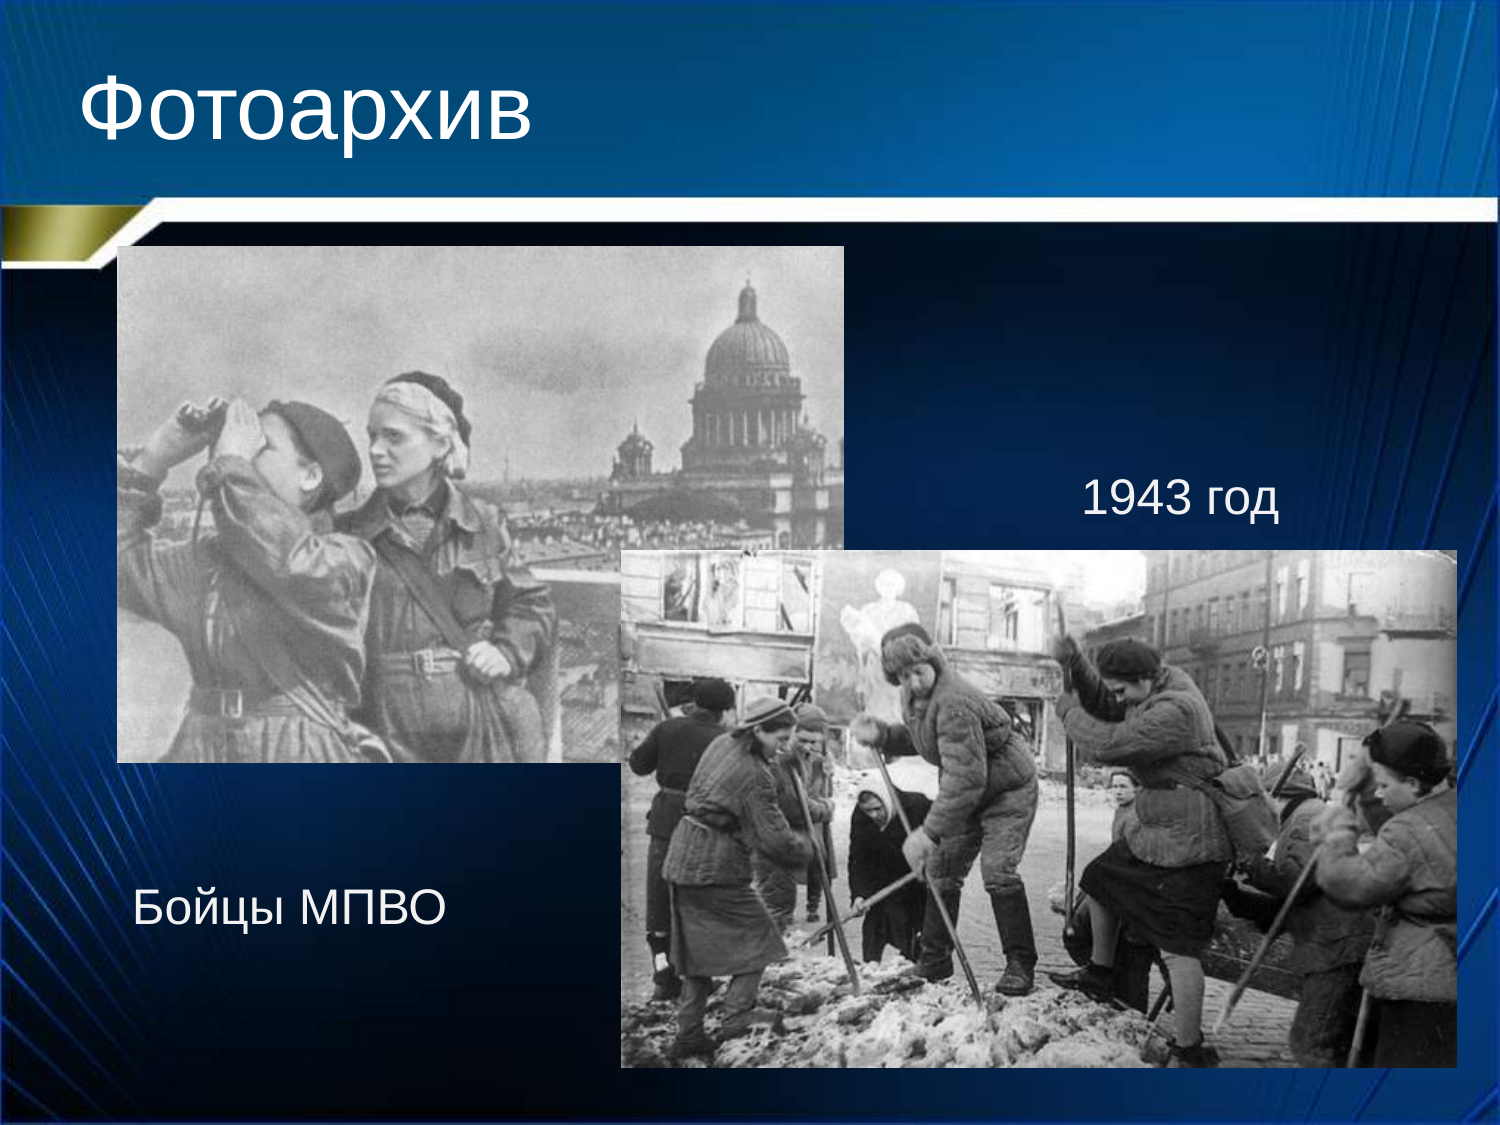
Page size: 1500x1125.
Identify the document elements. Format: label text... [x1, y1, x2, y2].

text_box Бойцы МПВО [117, 867, 469, 942]
text_box 1943 год [1066, 456, 1301, 532]
picture [0, 0, 1500, 1125]
title Фотоархив [62, 0, 1451, 206]
